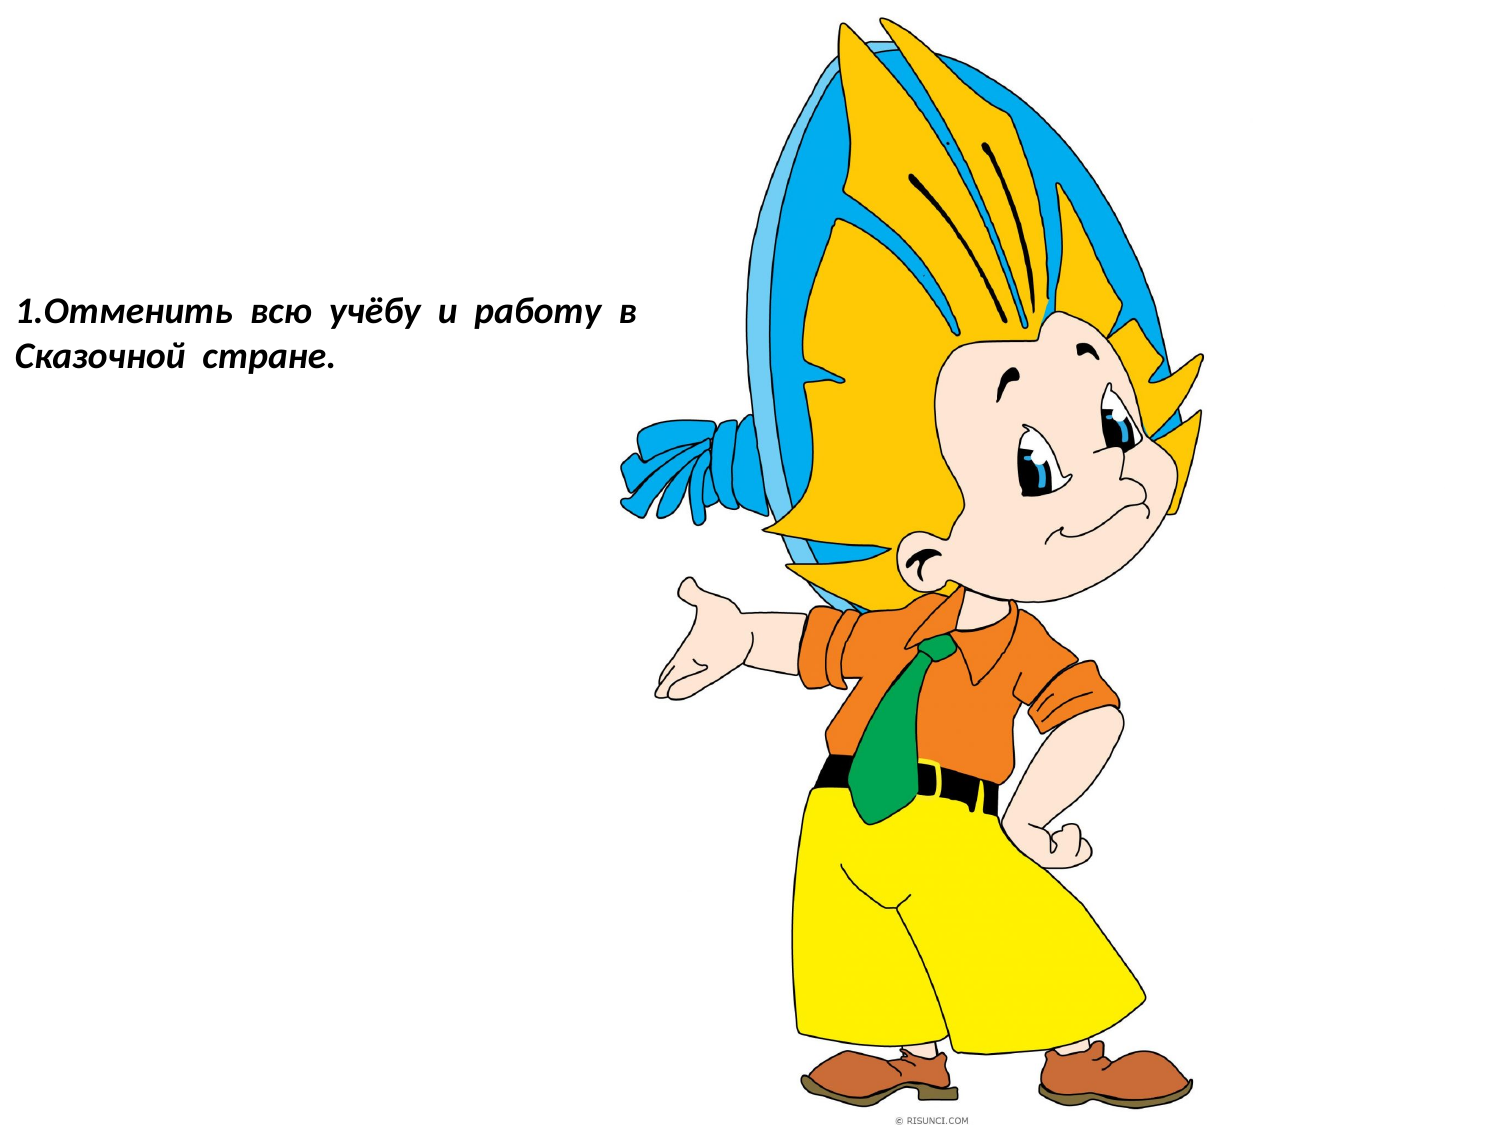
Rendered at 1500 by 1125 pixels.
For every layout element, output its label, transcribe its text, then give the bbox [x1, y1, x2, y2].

picture [418, 0, 1445, 1125]
text_box 1.Отменить всю учёбу и работу в Сказочной стране. [0, 278, 413, 384]
